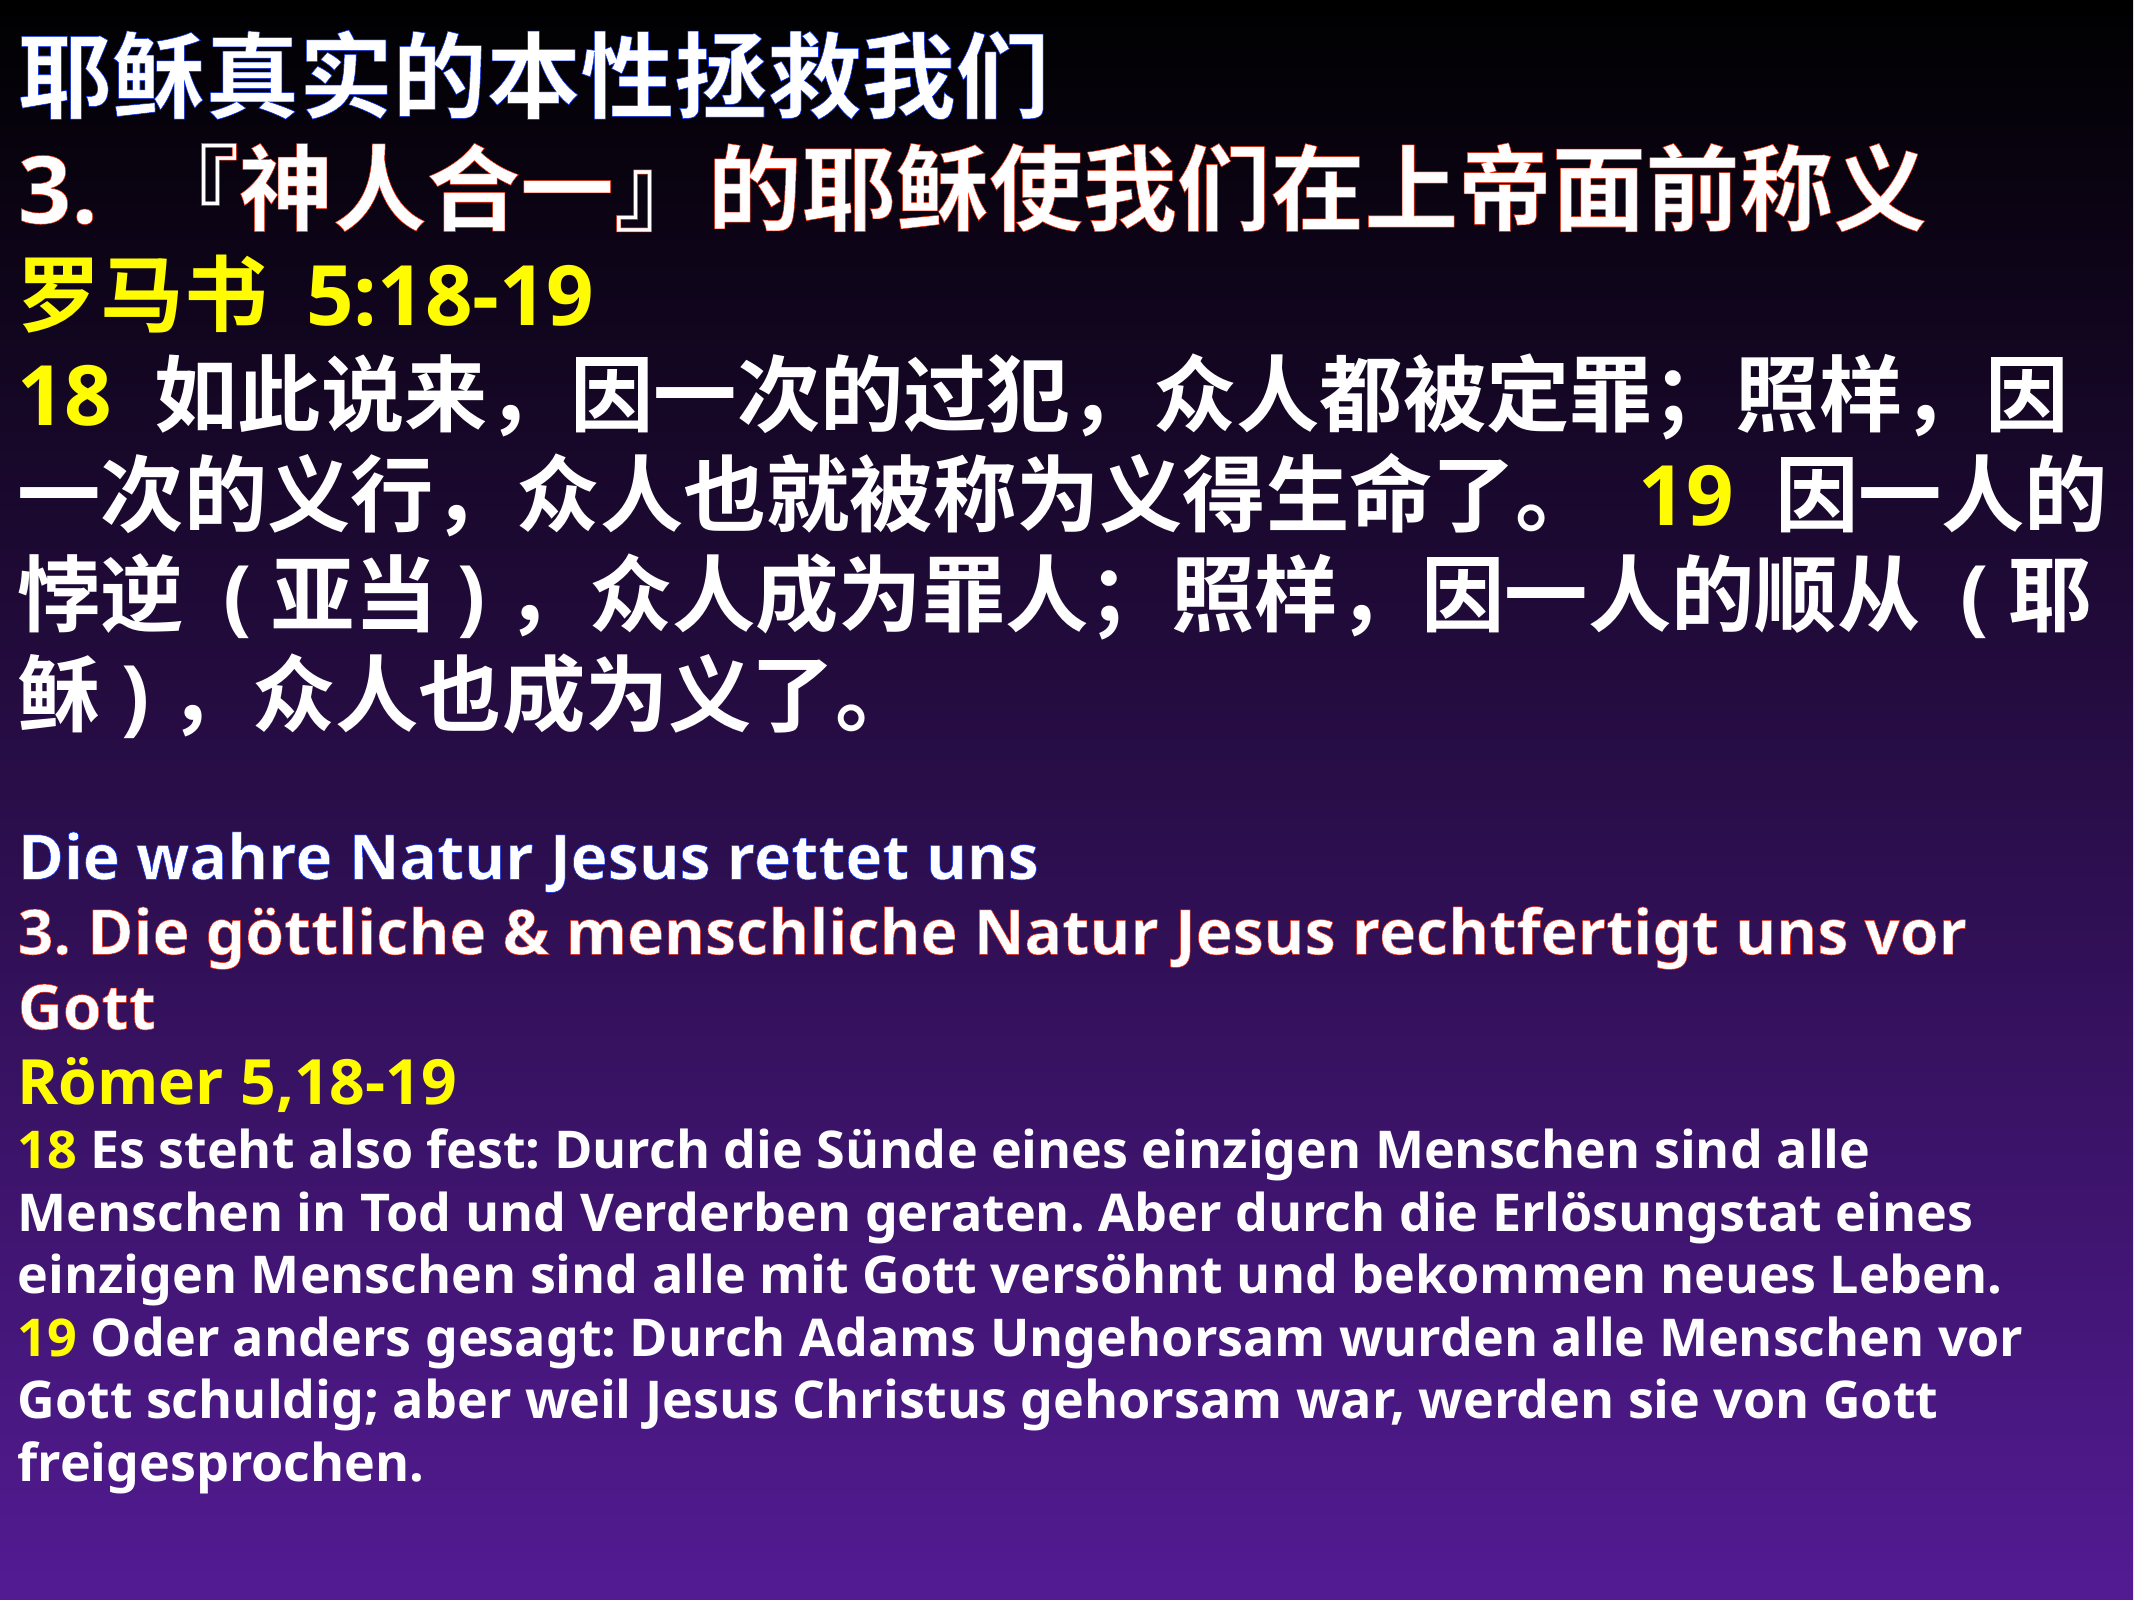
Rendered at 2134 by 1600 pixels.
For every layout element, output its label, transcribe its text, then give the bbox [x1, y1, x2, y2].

title 耶稣真实的本性拯救我们 3. 『神人合一』的耶稣使我们在上帝面前称义 罗马书 5:18-19 18 如此说来，因一次的过犯，众人都被定罪；照样，因一次的义行，众人也就被称为义得生命了。 19 因一人的悖逆 (亚当)，众人成为罪人；照样，因一人的顺从 (耶稣)，众人也成为义了。 Die wahre Natur Jesus rettet uns 3. Die göttliche & menschliche Natur Jesus rechtfertigt uns vor Gott Römer 5,18-19 18 Es steht also fest: Durch die Sünde eines einzigen Menschen sind alle Menschen in Tod und Verderben geraten. Aber durch die Erlösungstat eines einzigen Menschen sind alle mit Gott versöhnt und bekommen neues Leben. 19 Oder anders gesagt: Durch Adams Ungehorsam wurden alle Menschen vor Gott schuldig; aber weil Jesus Christus gehorsam war, werden sie von Gott freigesprochen. [8, 8, 2125, 1592]
